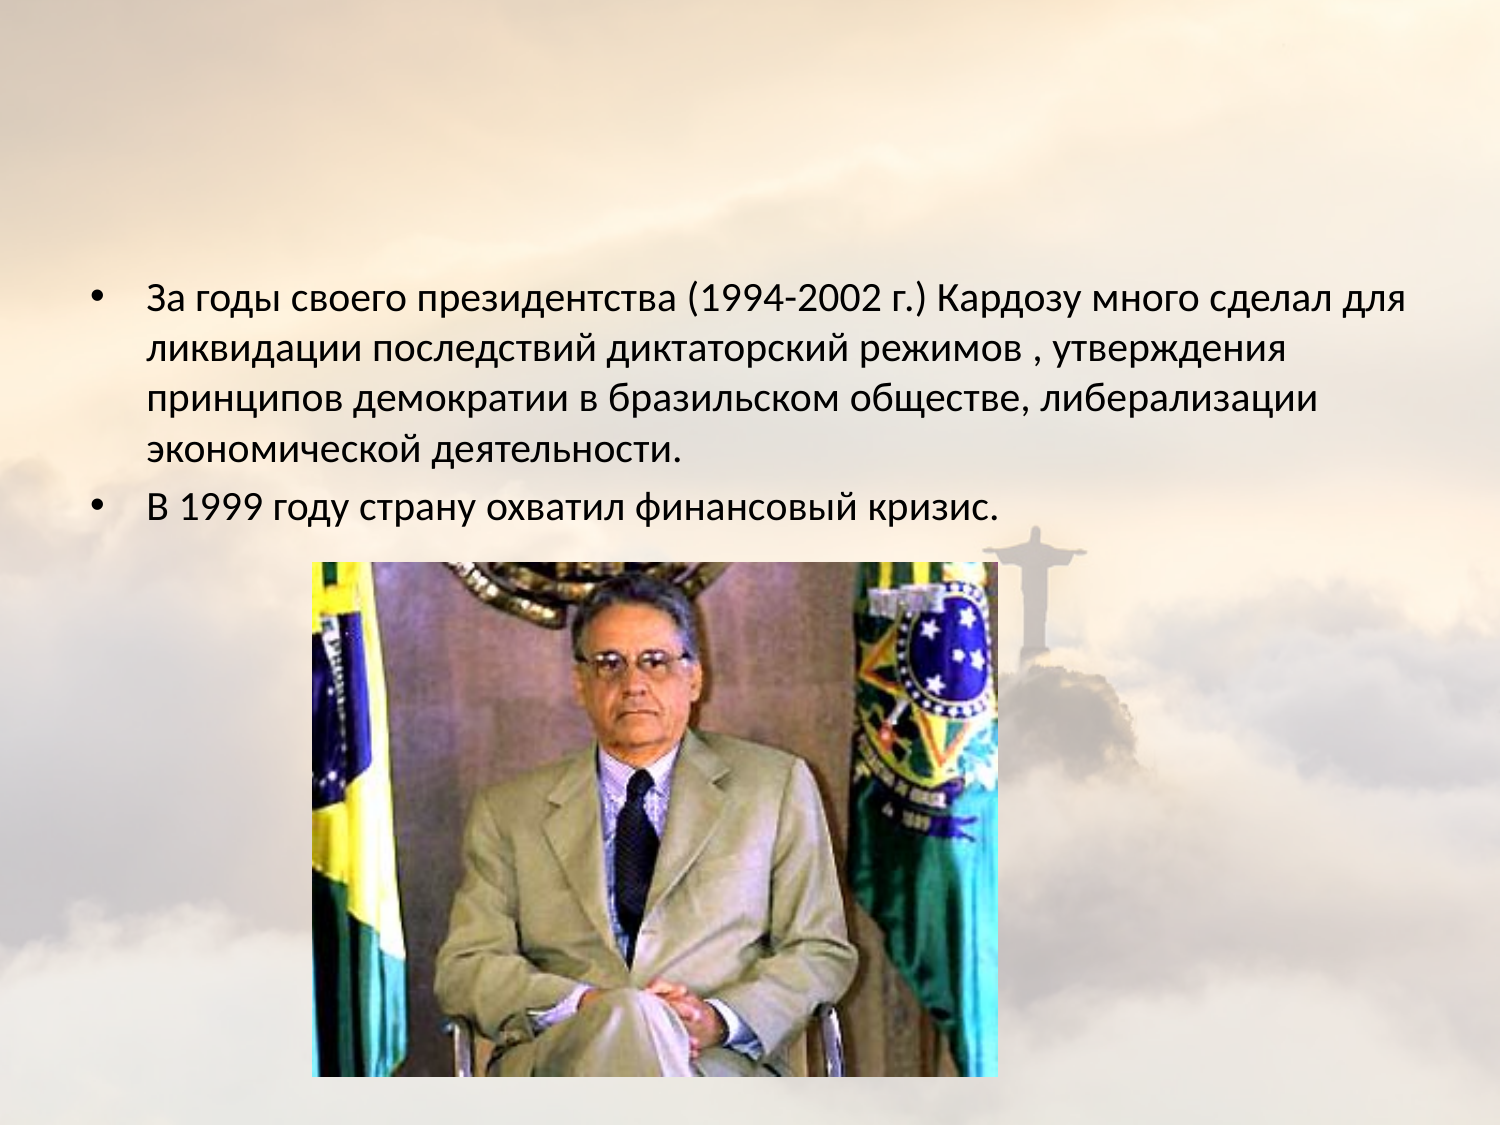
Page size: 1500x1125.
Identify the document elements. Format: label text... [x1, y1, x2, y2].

list За годы своего президентства (1994-2002 г.) Кардозу много сделал для ликвидации последствий диктаторский режимов , утверждения принципов демократии в бразильском обществе, либерализации экономической деятельности. В 1999 году страну охватил финансовый кризис. [75, 262, 1425, 1005]
picture [312, 562, 999, 1077]
